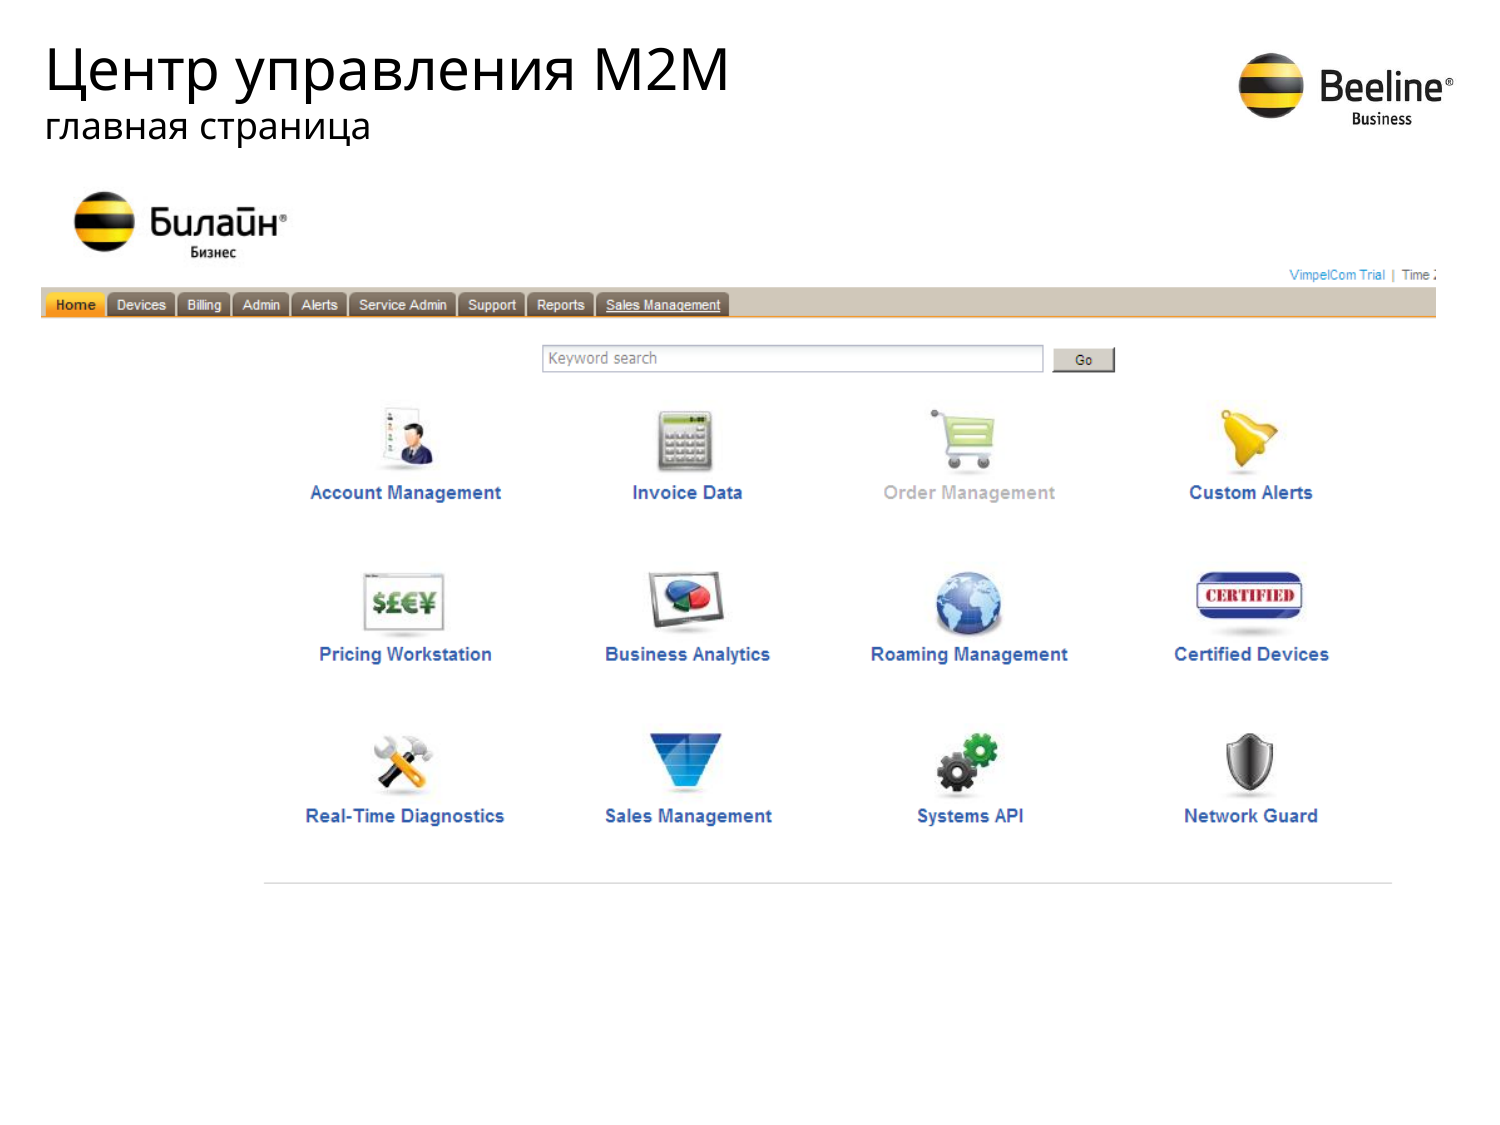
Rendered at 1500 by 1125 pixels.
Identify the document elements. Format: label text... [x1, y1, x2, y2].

title Центр управления М2М главная страница [29, 0, 1202, 184]
picture [41, 0, 1500, 1102]
